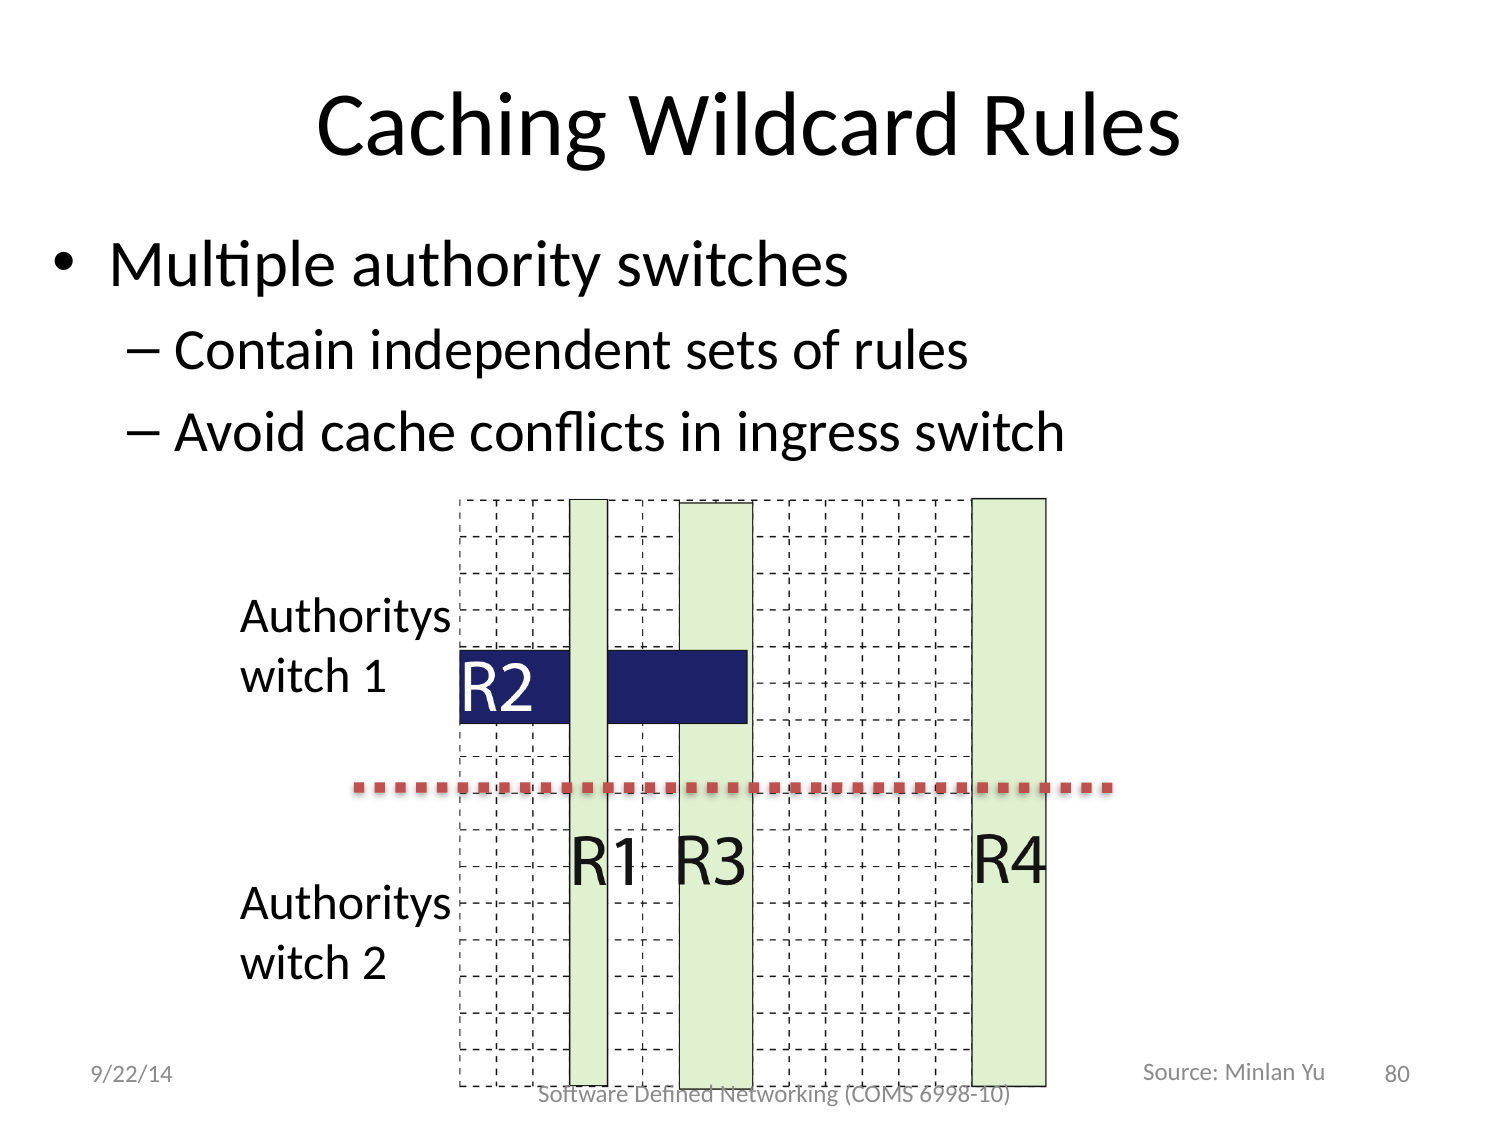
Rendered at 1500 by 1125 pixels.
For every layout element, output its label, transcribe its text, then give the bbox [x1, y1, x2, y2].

list Multiple authority switches Contain independent sets of rules Avoid cache conflicts in ingress switch [37, 212, 1500, 488]
title Caching Wildcard Rules [75, 24, 1425, 212]
picture [74, 262, 1500, 1125]
